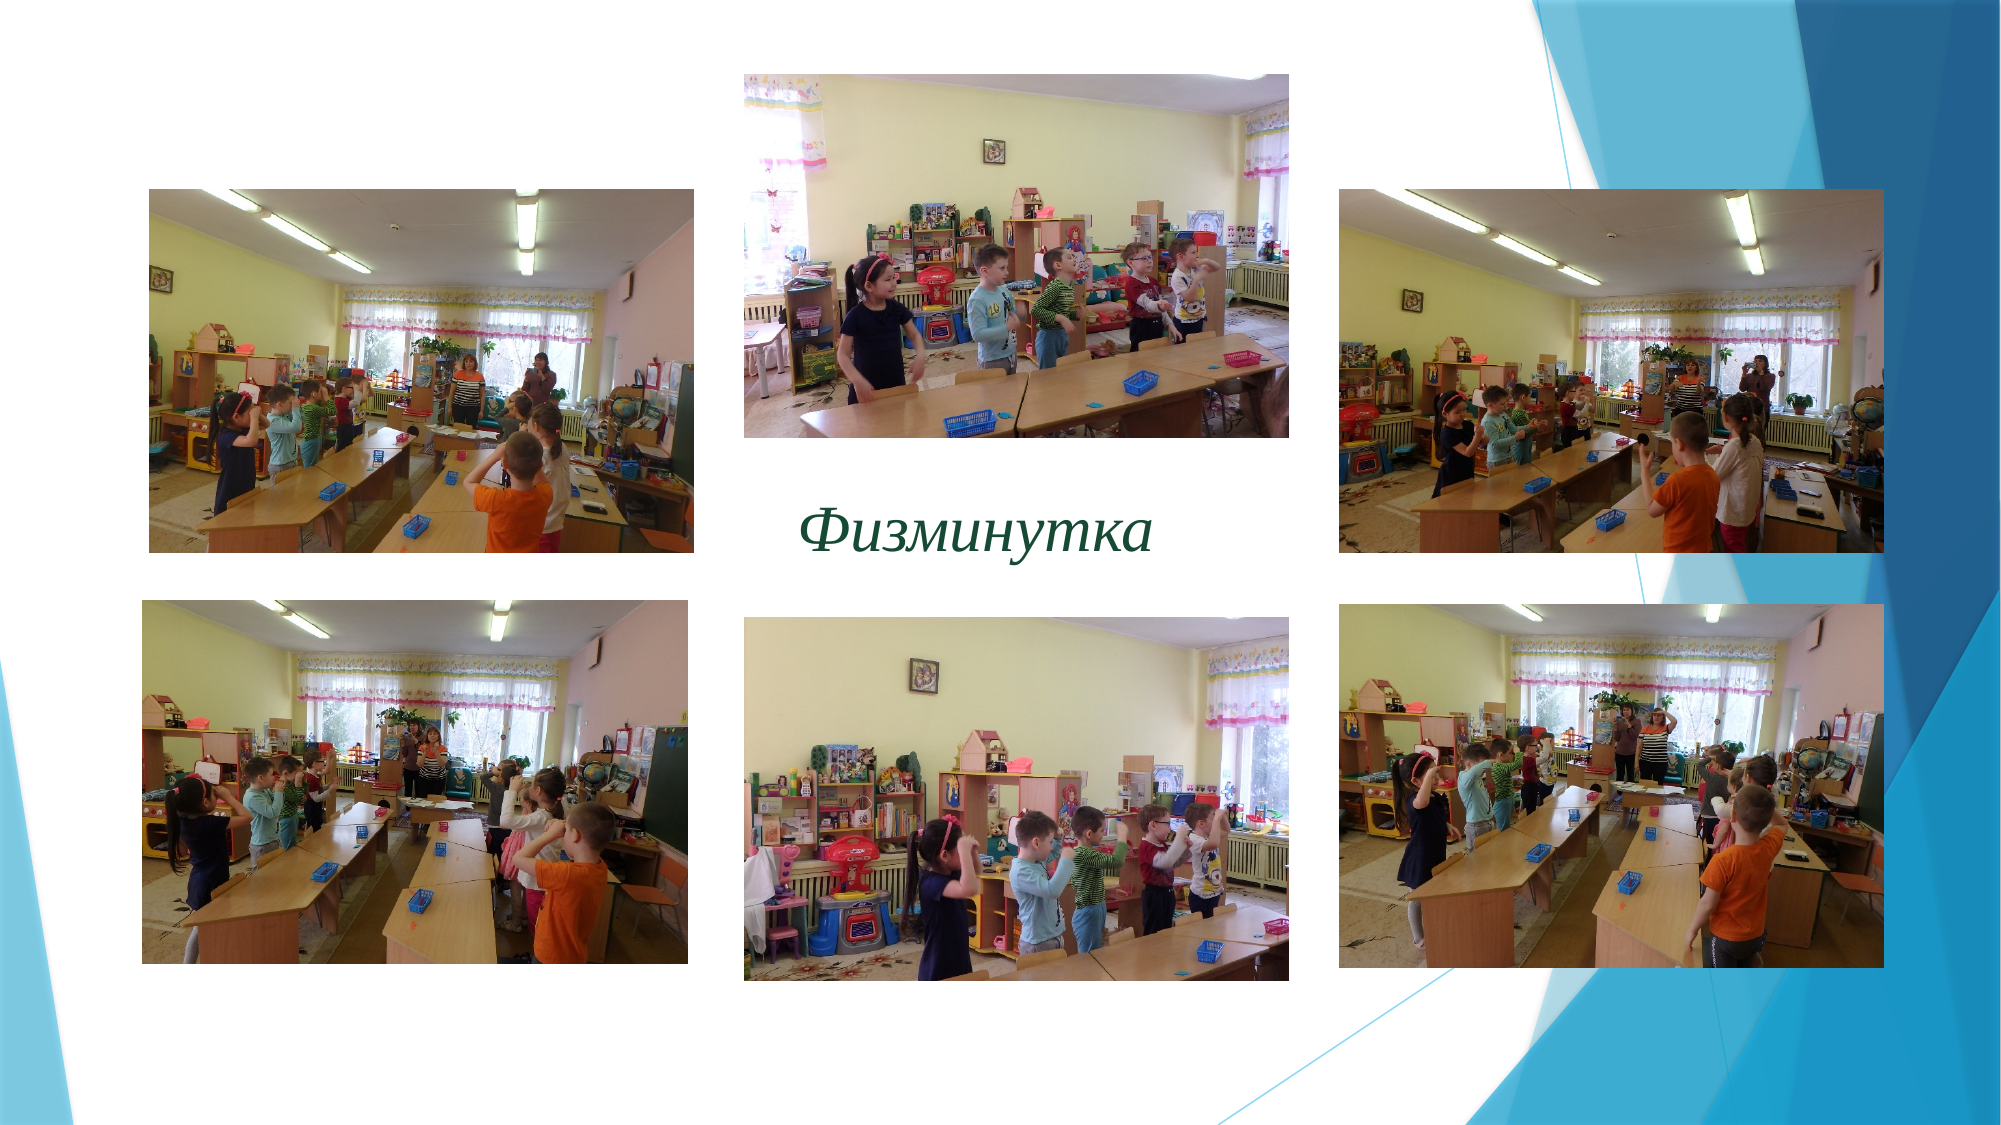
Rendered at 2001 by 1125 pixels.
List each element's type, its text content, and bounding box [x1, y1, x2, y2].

picture [142, 600, 688, 965]
picture [743, 616, 1290, 981]
title Физминутка [782, 478, 1177, 577]
picture [1338, 604, 1885, 969]
picture [148, 188, 695, 553]
picture [1338, 188, 1885, 553]
picture [743, 73, 1290, 438]
